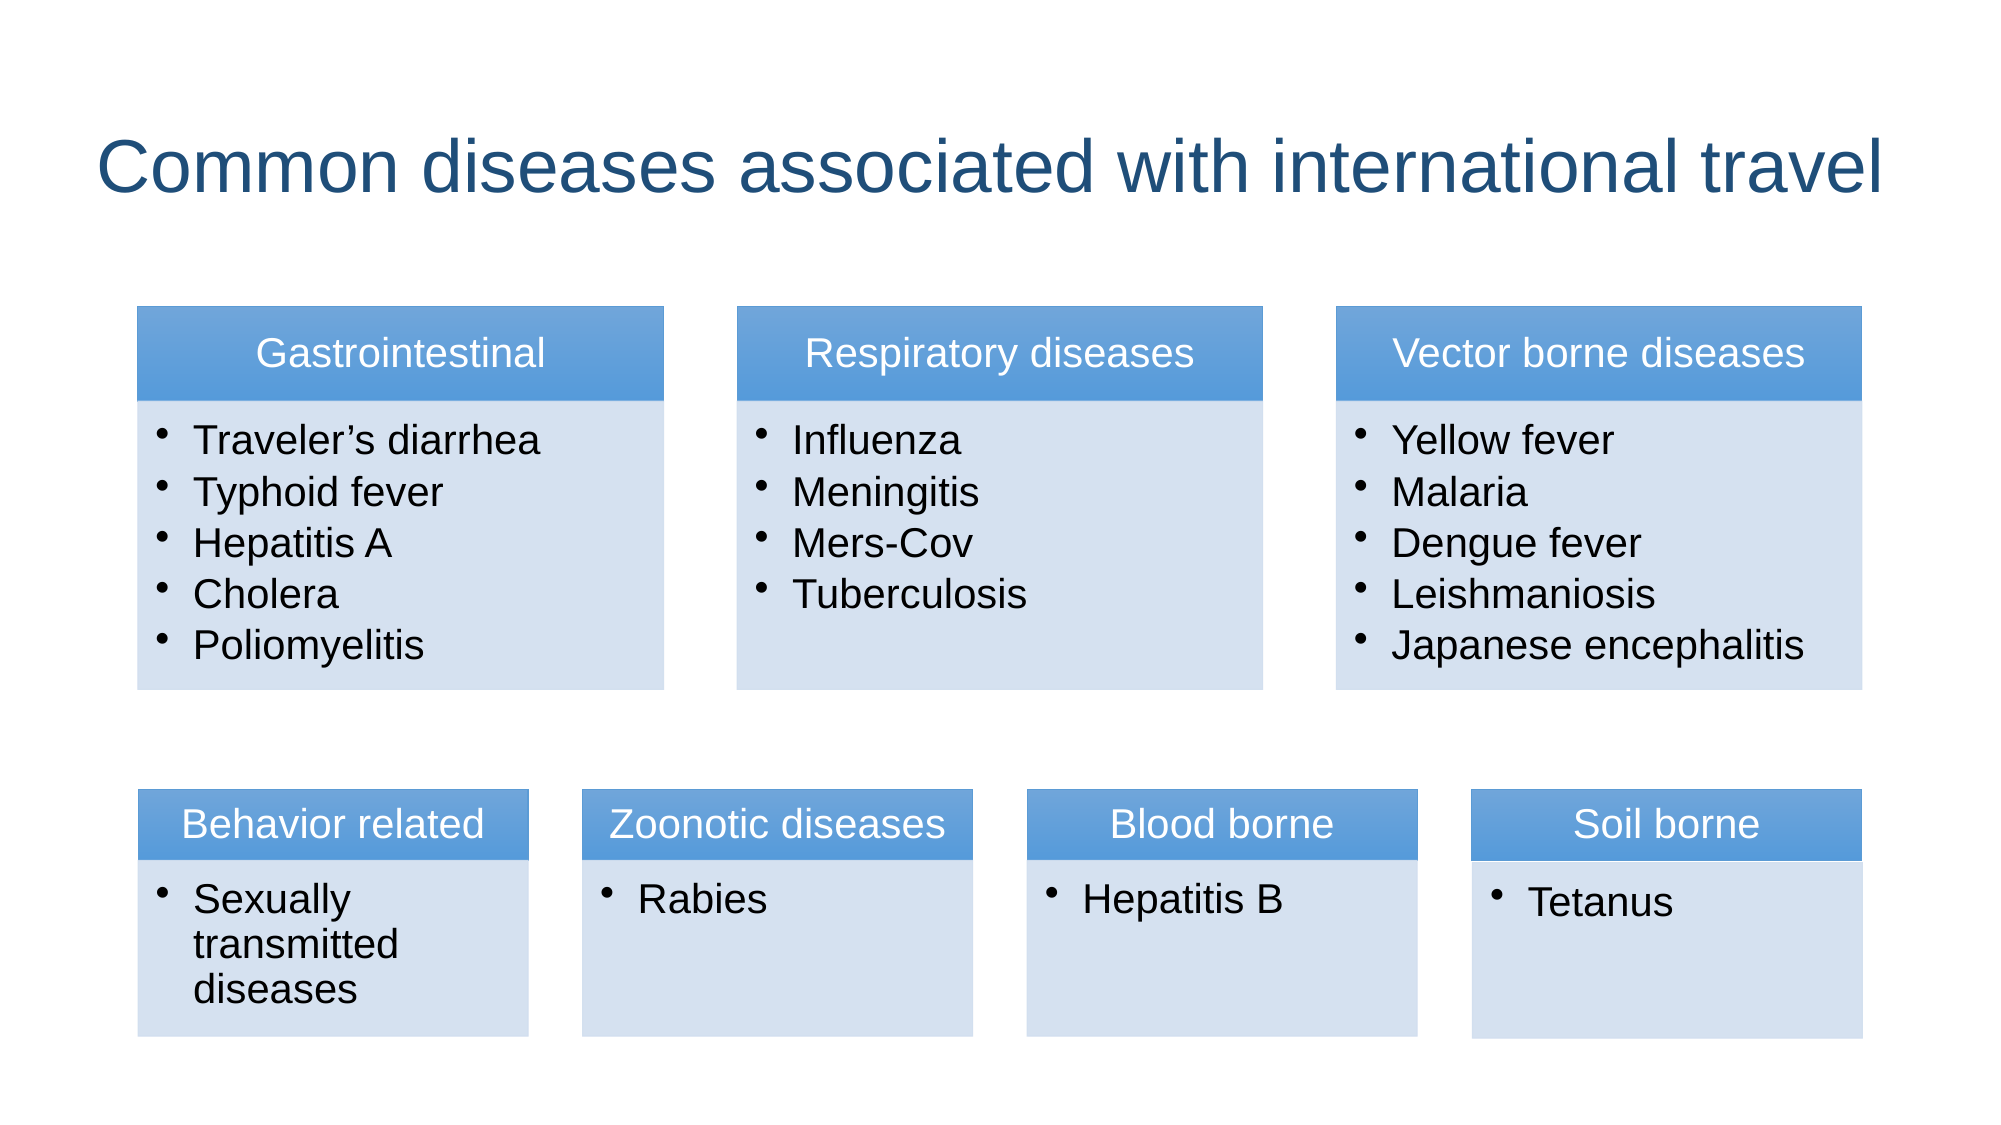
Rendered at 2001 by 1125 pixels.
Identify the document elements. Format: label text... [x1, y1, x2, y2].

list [137, 299, 1863, 697]
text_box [137, 787, 1863, 1039]
title Common diseases associated with international travel [81, 59, 1922, 278]
